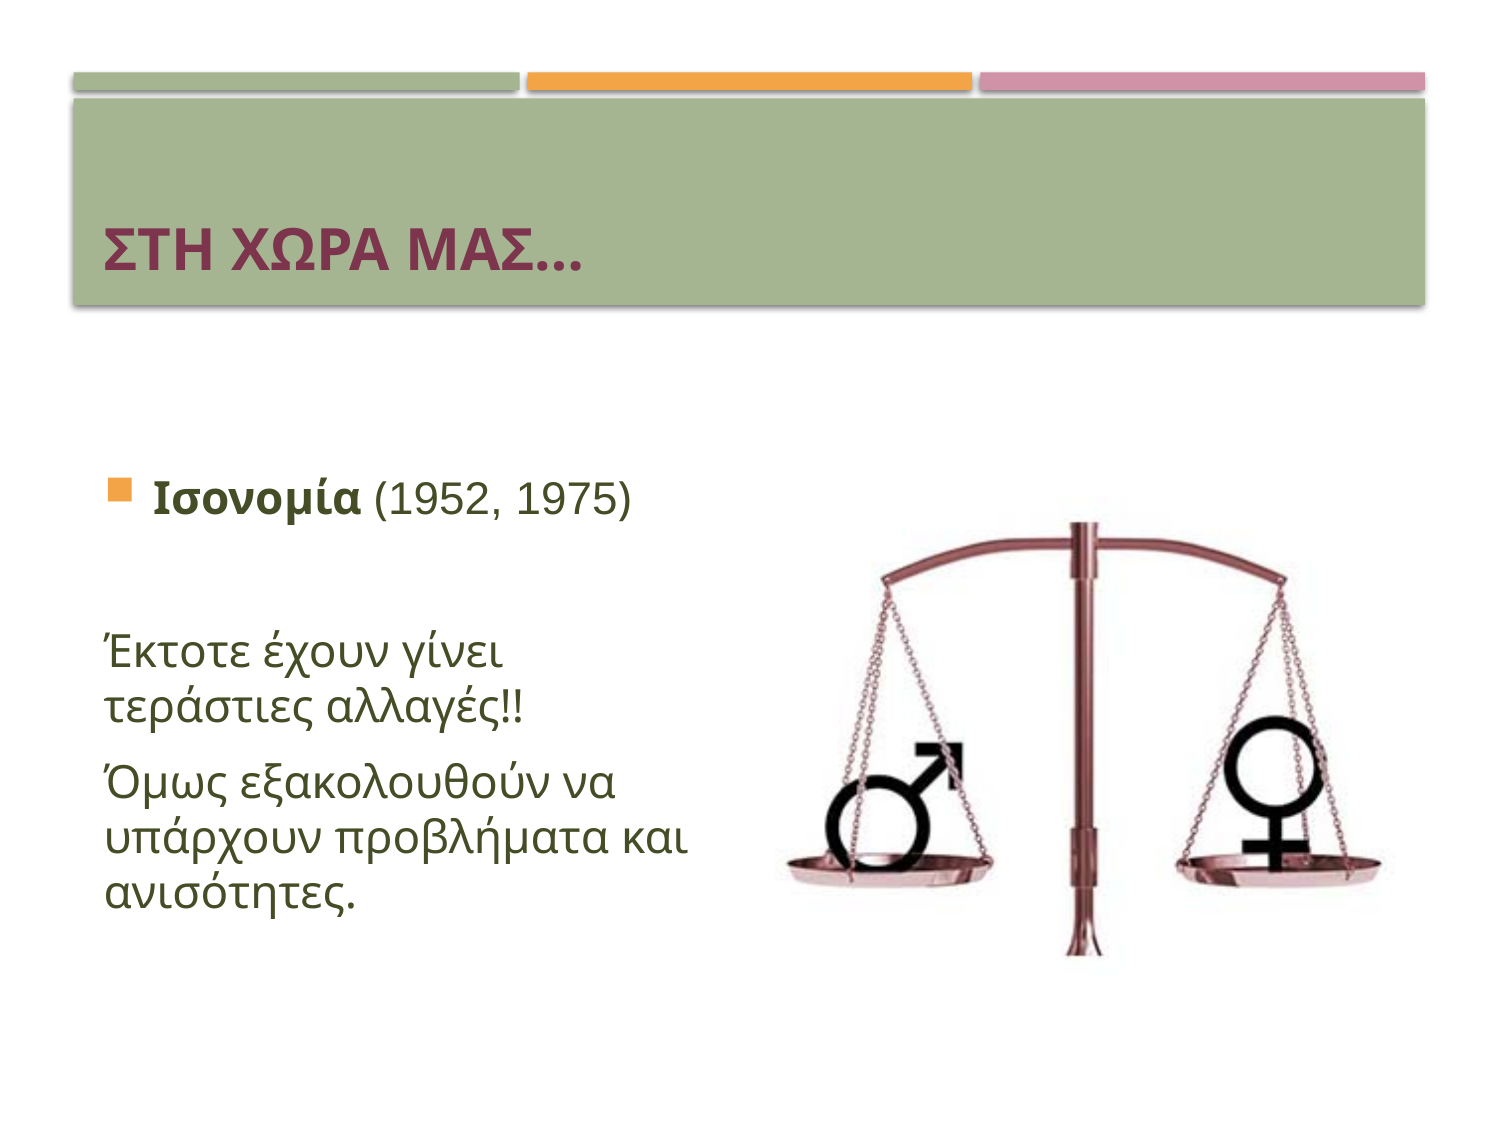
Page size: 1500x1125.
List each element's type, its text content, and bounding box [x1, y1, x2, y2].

title ΣΤΗ ΧΩΡΑ ΜΑΣ… [88, 101, 1439, 290]
picture [743, 467, 1439, 1014]
list Ισονομία (1952, 1975) Έκτοτε έχουν γίνει τεράστιες αλλαγές!! Όμως εξακολουθούν να υπάρχουν προβλήματα και ανισότητες. [88, 397, 708, 990]
